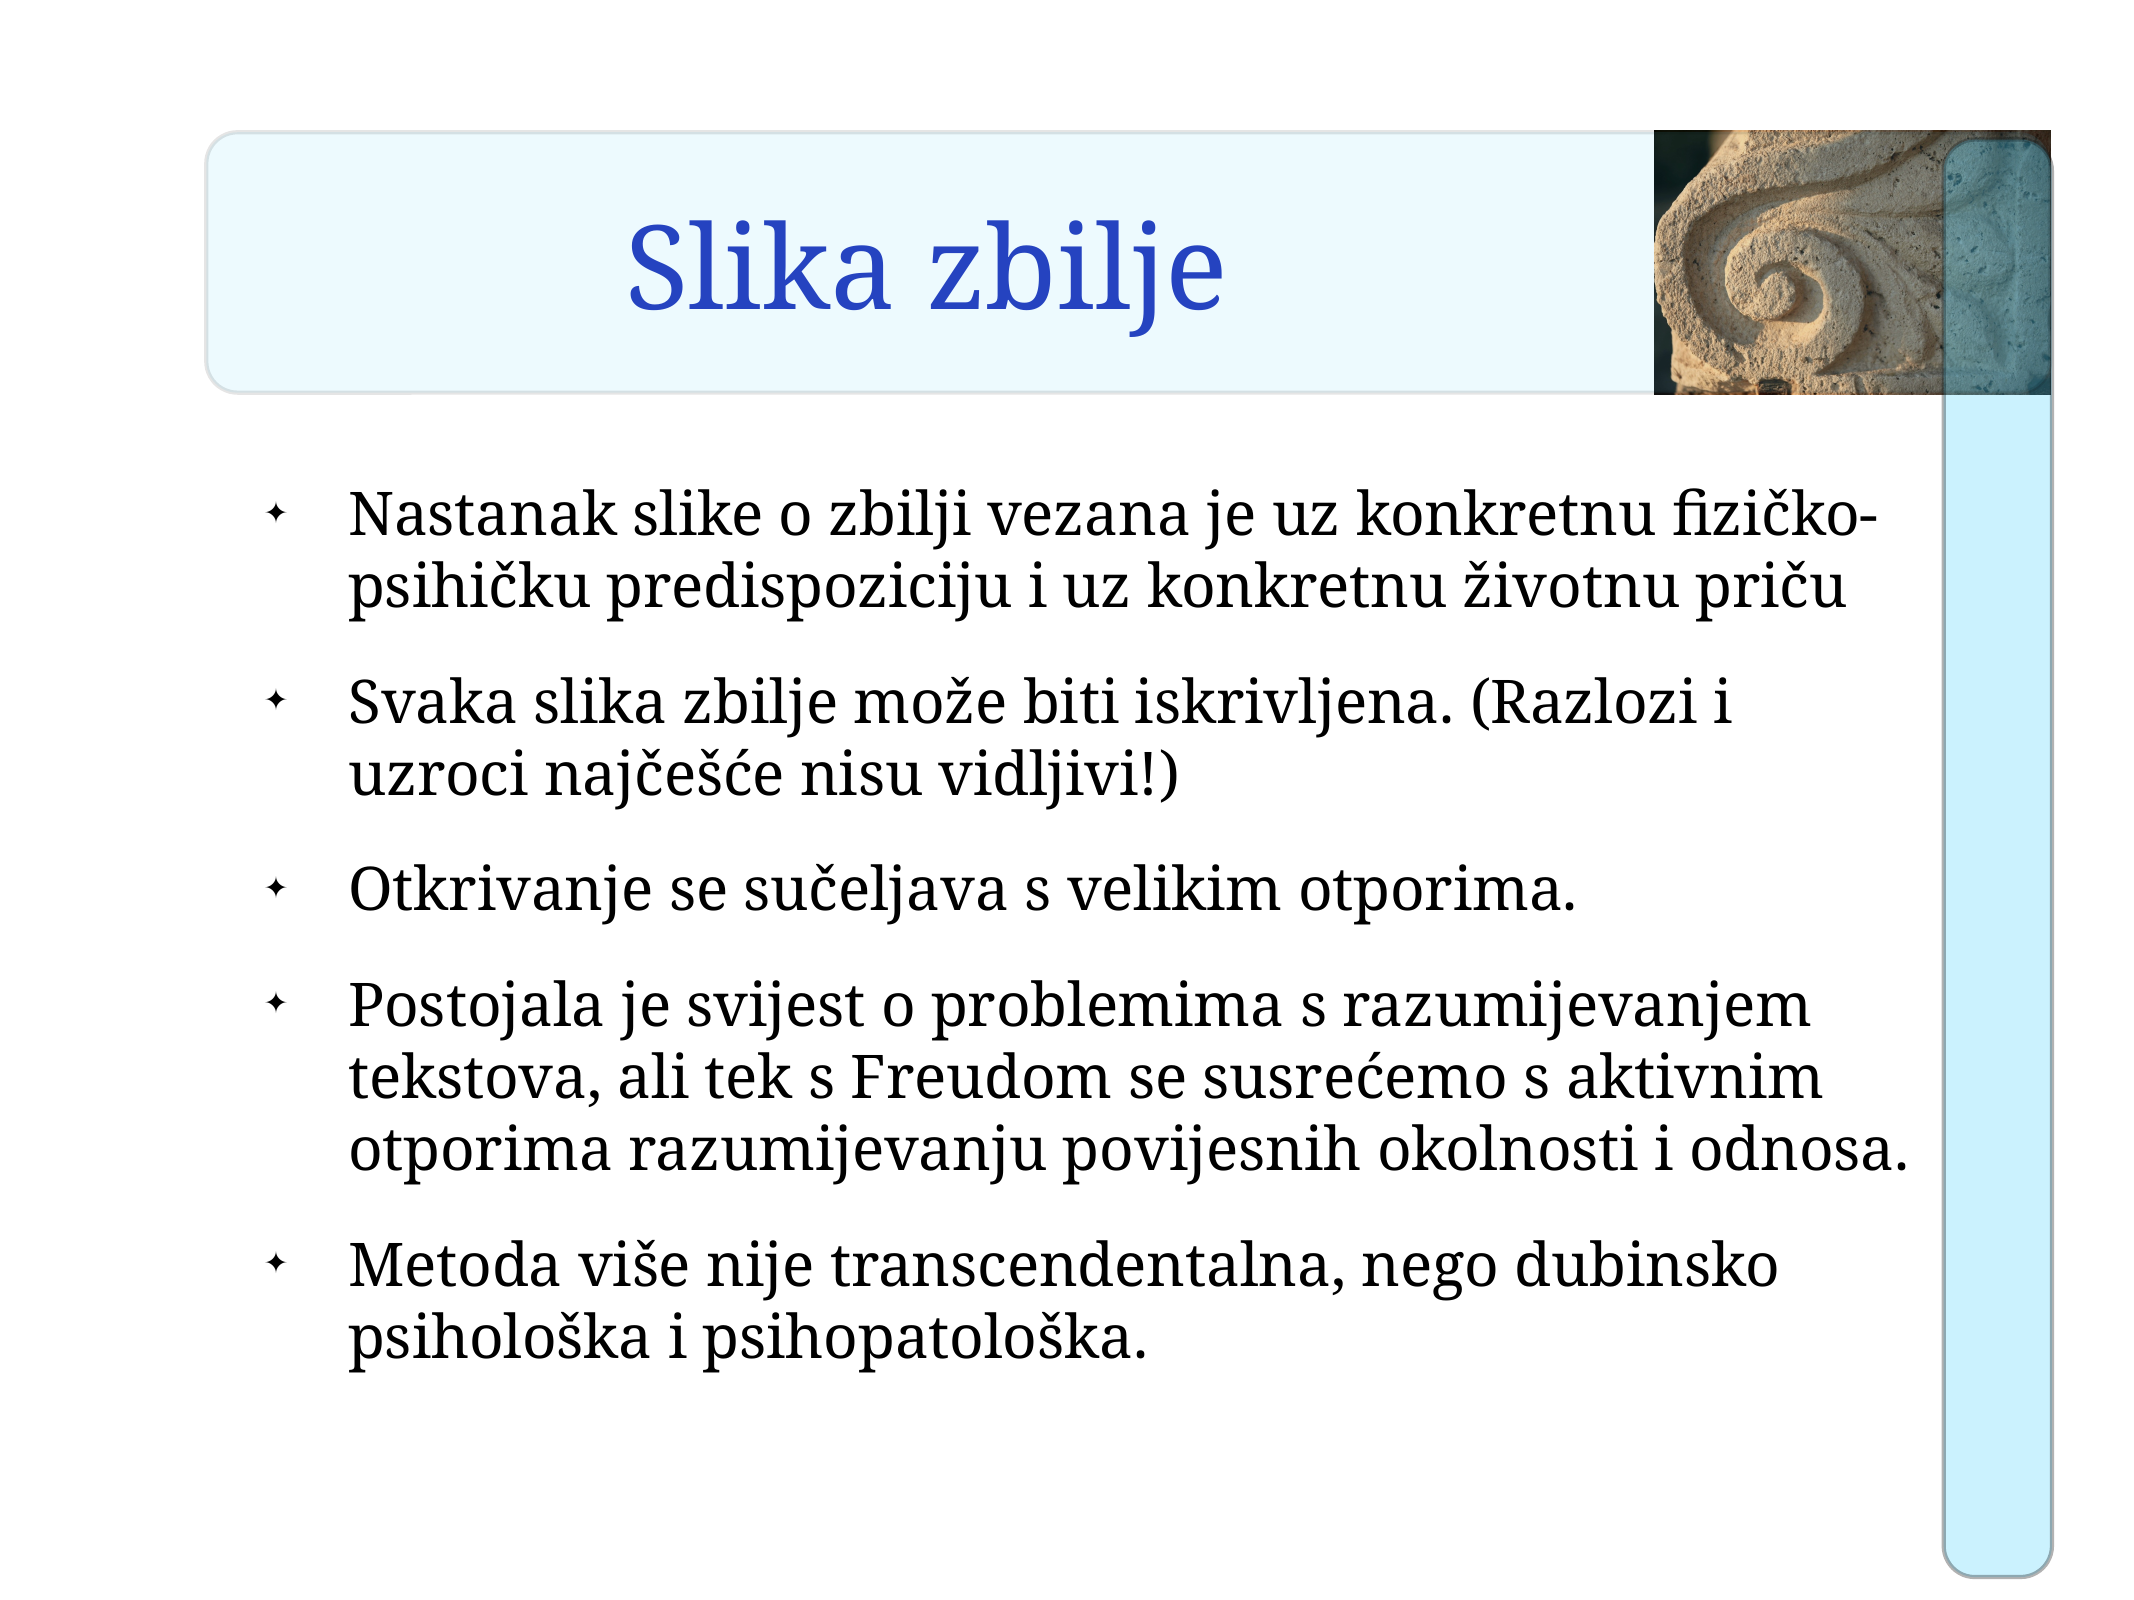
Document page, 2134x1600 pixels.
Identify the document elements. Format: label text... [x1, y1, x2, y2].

list Nastanak slike o zbilji vezana je uz konkretnu fizičko-psihičku predispoziciju i uz konkretnu životnu priču Svaka slika zbilje može biti iskrivljena. (Razlozi i uzroci najčešće nisu vidljivi!) Otkrivanje se sučeljava s velikim otporima. Postojala je svijest o problemima s razumijevanjem tekstova, ali tek s Freudom se susrećemo s aktivnim otporima razumijevanju povijesnih okolnosti i odnosa. Metoda više nije transcendentalna, nego dubinsko psihološka i psihopatološka. [207, 453, 1926, 1393]
picture [1654, 130, 2051, 395]
title Slika zbilje [201, 61, 1653, 463]
